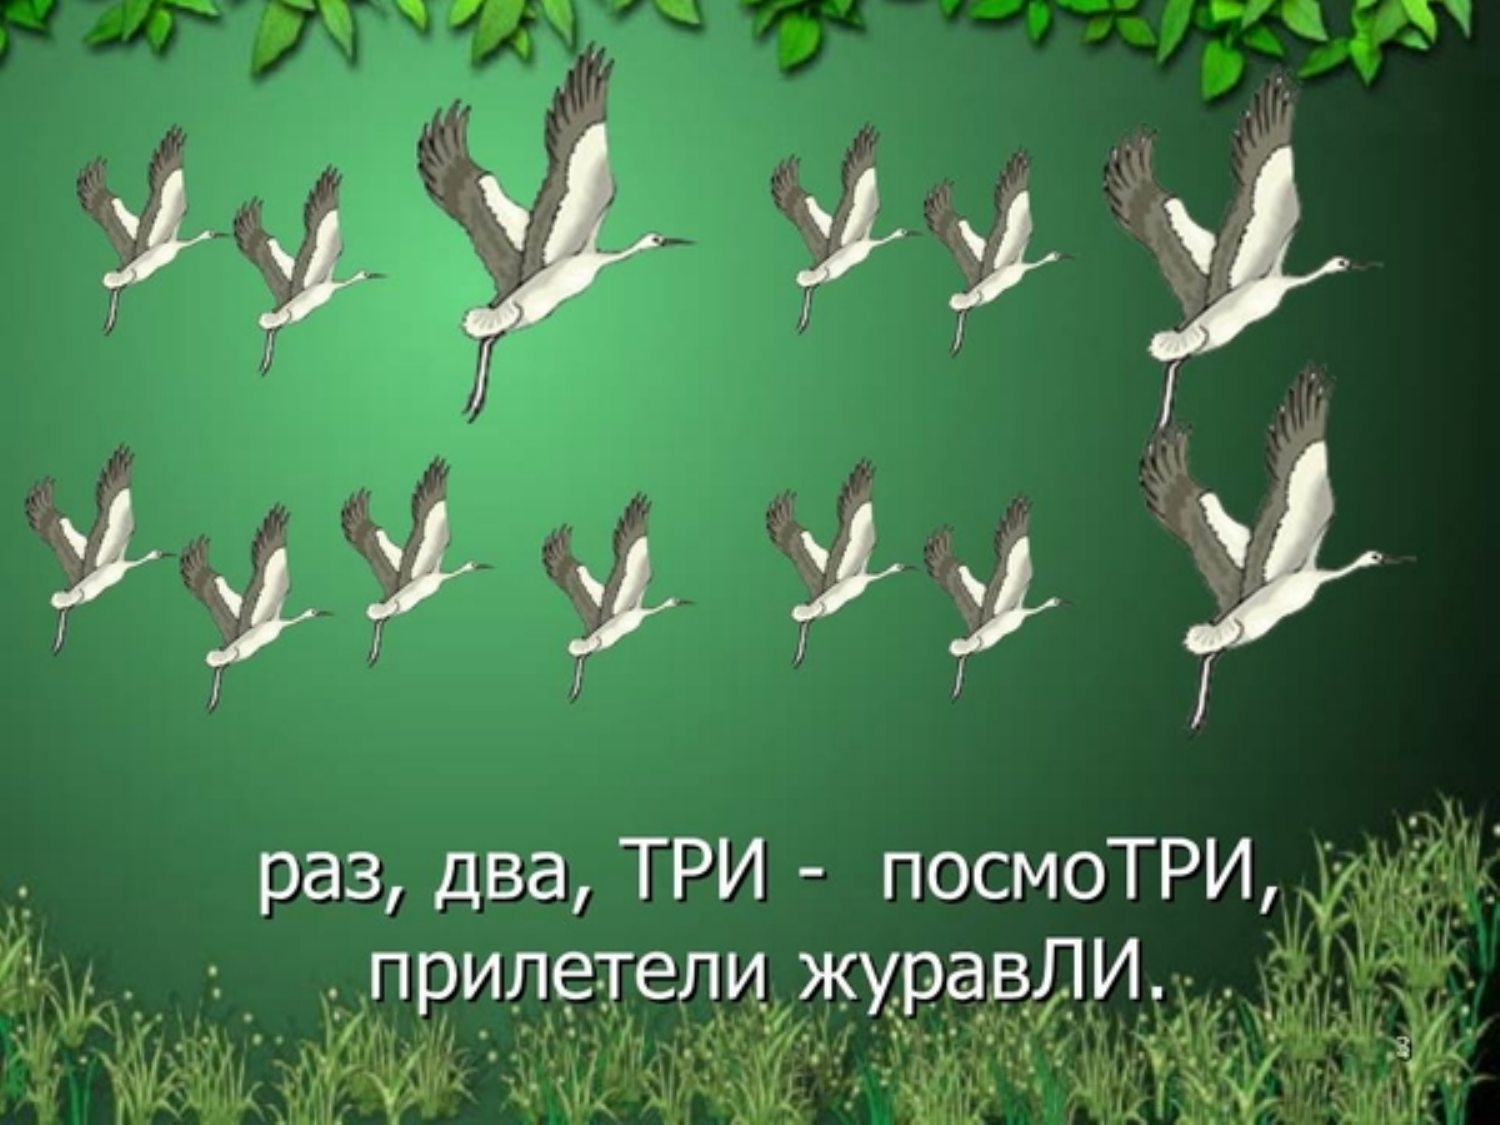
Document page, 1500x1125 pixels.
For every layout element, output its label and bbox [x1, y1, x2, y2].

list [0, 0, 1500, 1125]
